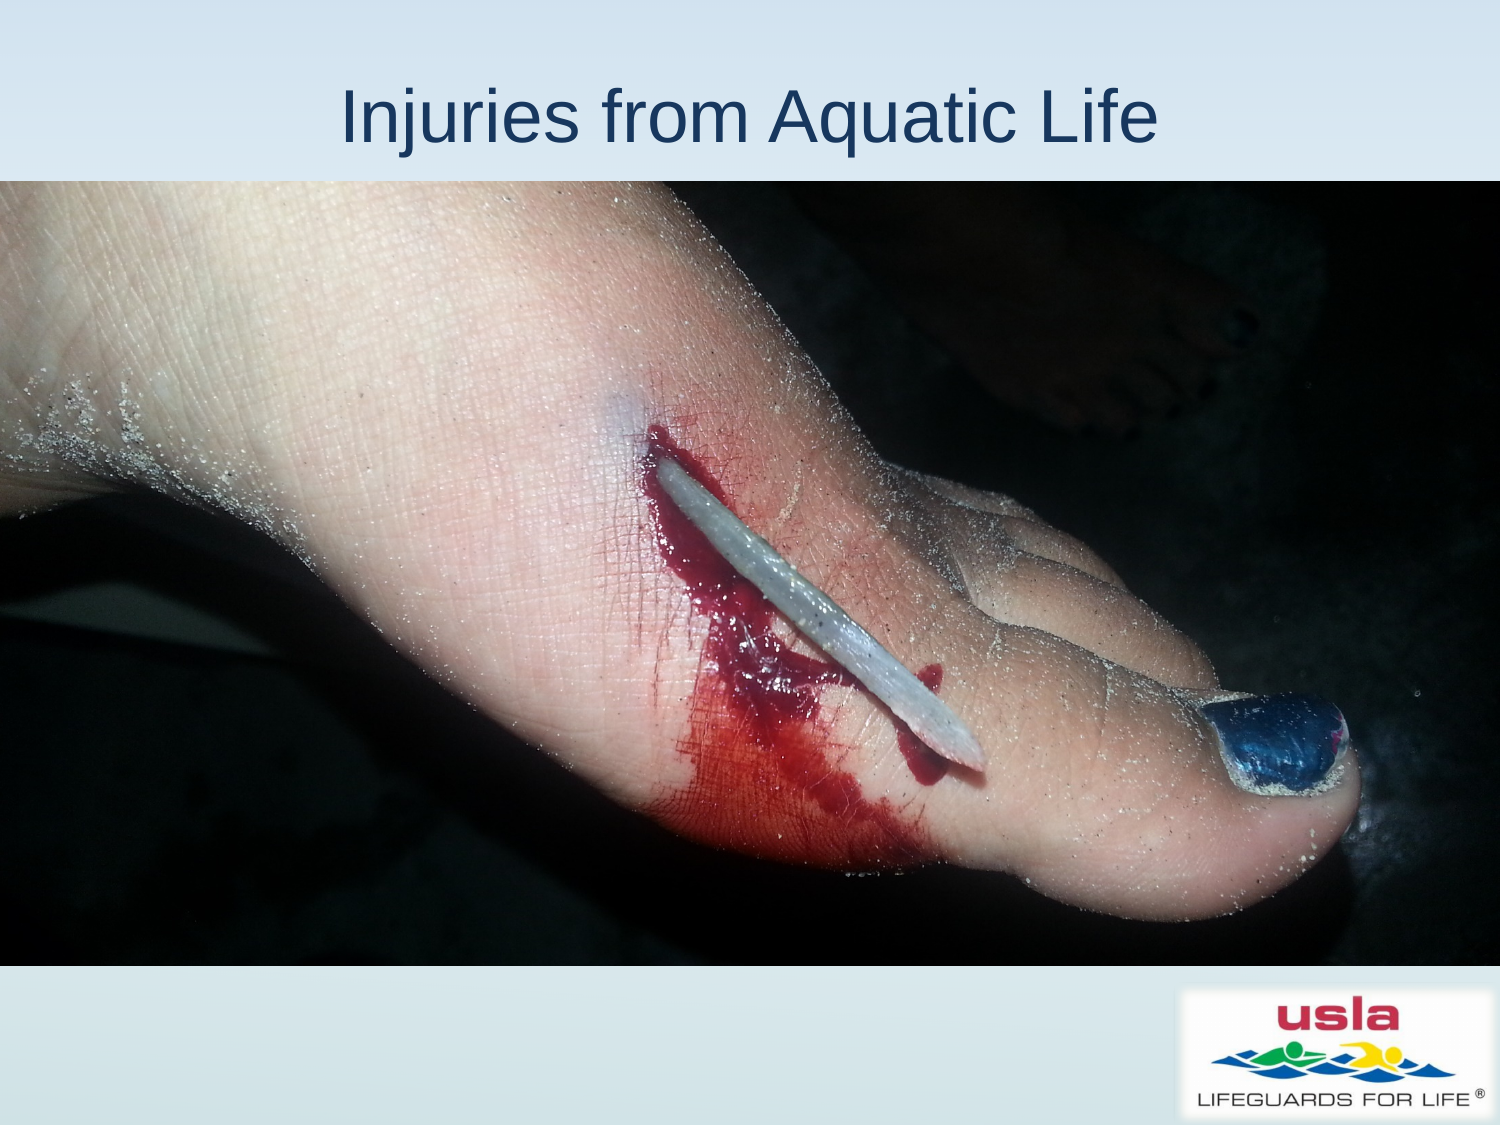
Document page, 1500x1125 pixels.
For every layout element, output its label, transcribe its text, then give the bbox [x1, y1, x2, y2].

title Injuries from Aquatic Life [24, 37, 1475, 179]
picture [0, 181, 1500, 967]
picture [1189, 997, 1487, 1112]
